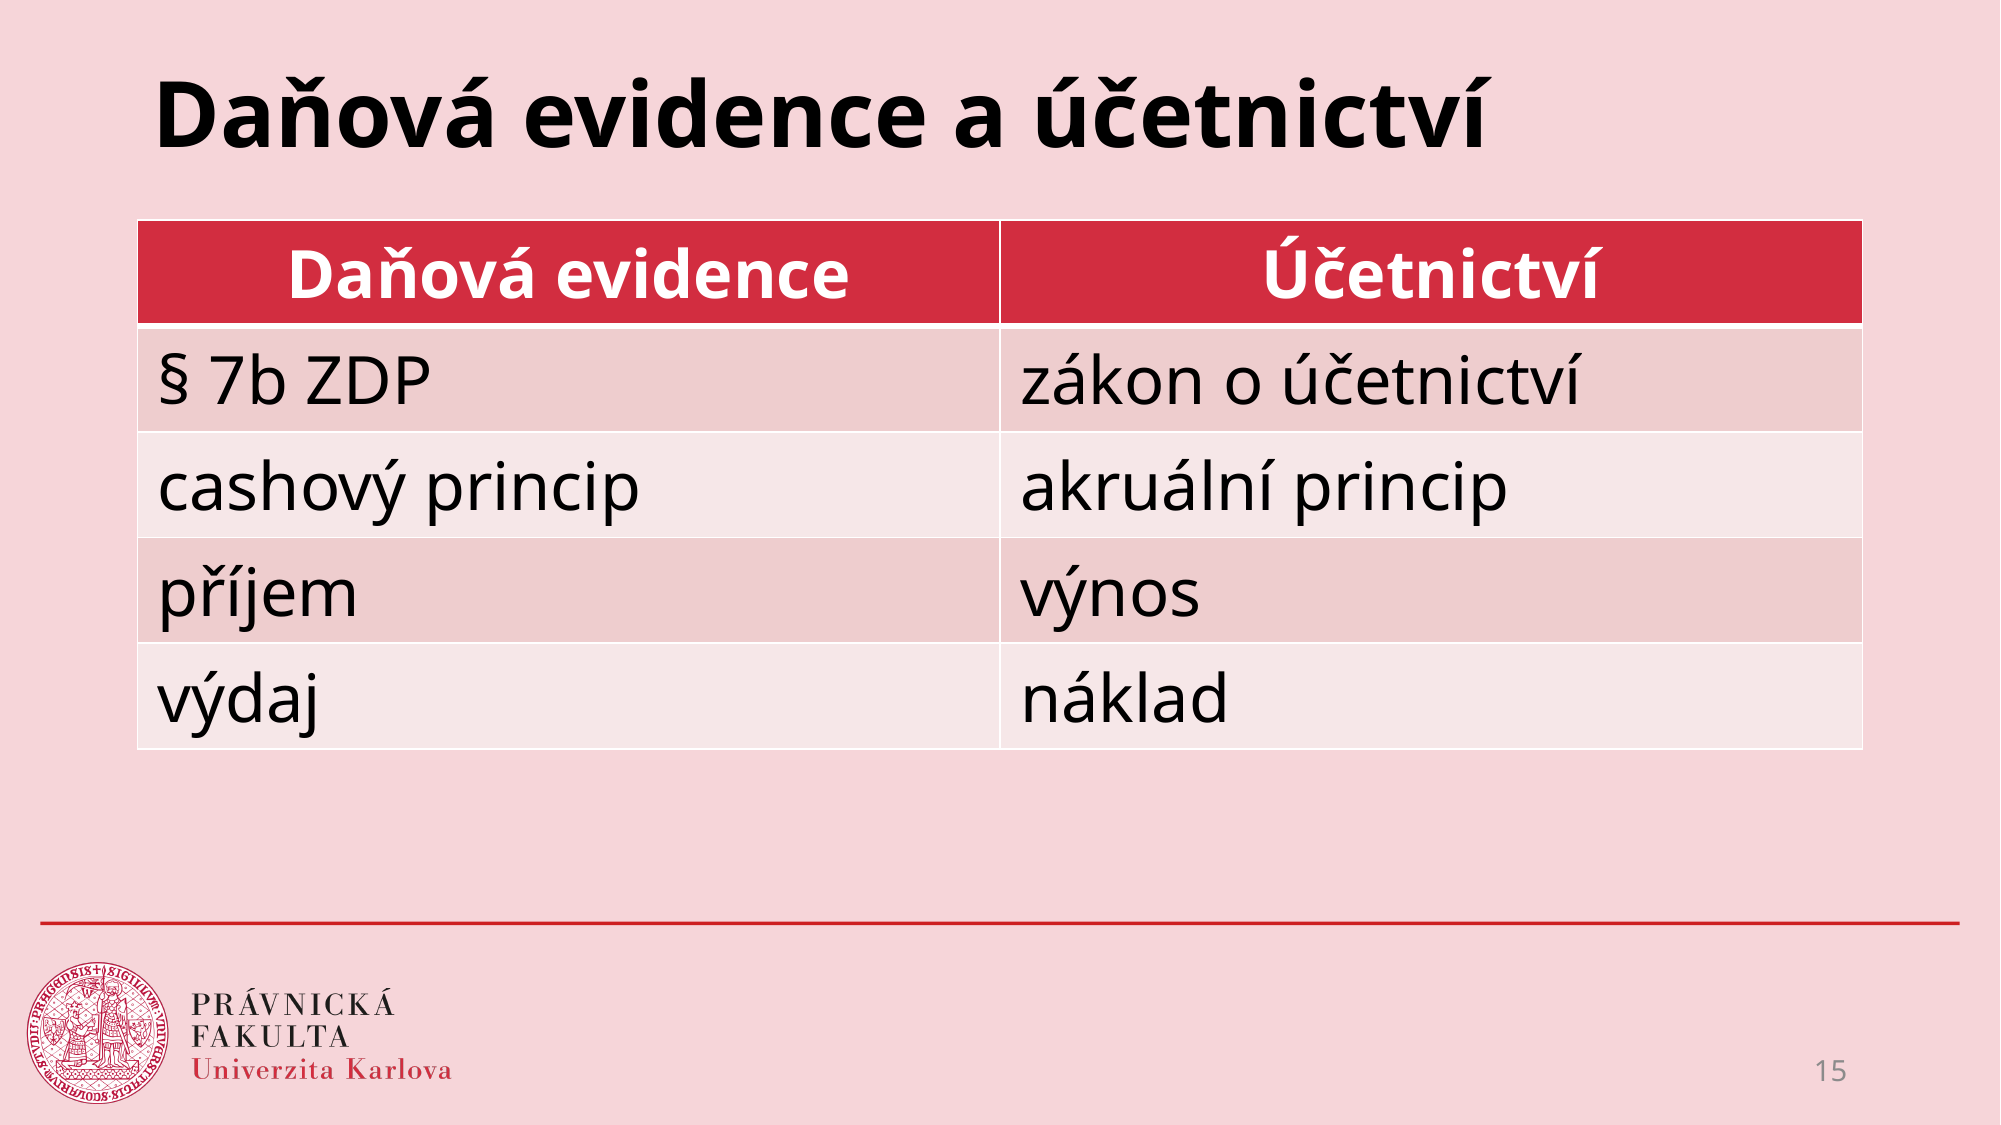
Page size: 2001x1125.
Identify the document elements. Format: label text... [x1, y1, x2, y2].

table_cell příjem [138, 538, 999, 642]
table_header Daňová evidence [138, 221, 999, 323]
slide_number 15 [1412, 1042, 1863, 1103]
title Daňová evidence a účetnictví [137, 2, 1863, 219]
table_cell výdaj [138, 644, 999, 748]
table_cell výnos [1001, 538, 1862, 642]
table_cell cashový princip [138, 433, 999, 537]
table_cell zákon o účetnictví [1001, 329, 1862, 431]
table_cell § 7b ZDP [138, 329, 999, 431]
table_cell akruální princip [1001, 433, 1862, 537]
picture [26, 962, 452, 1104]
table_cell náklad [1001, 644, 1862, 748]
table_header Účetnictví [1001, 221, 1862, 323]
